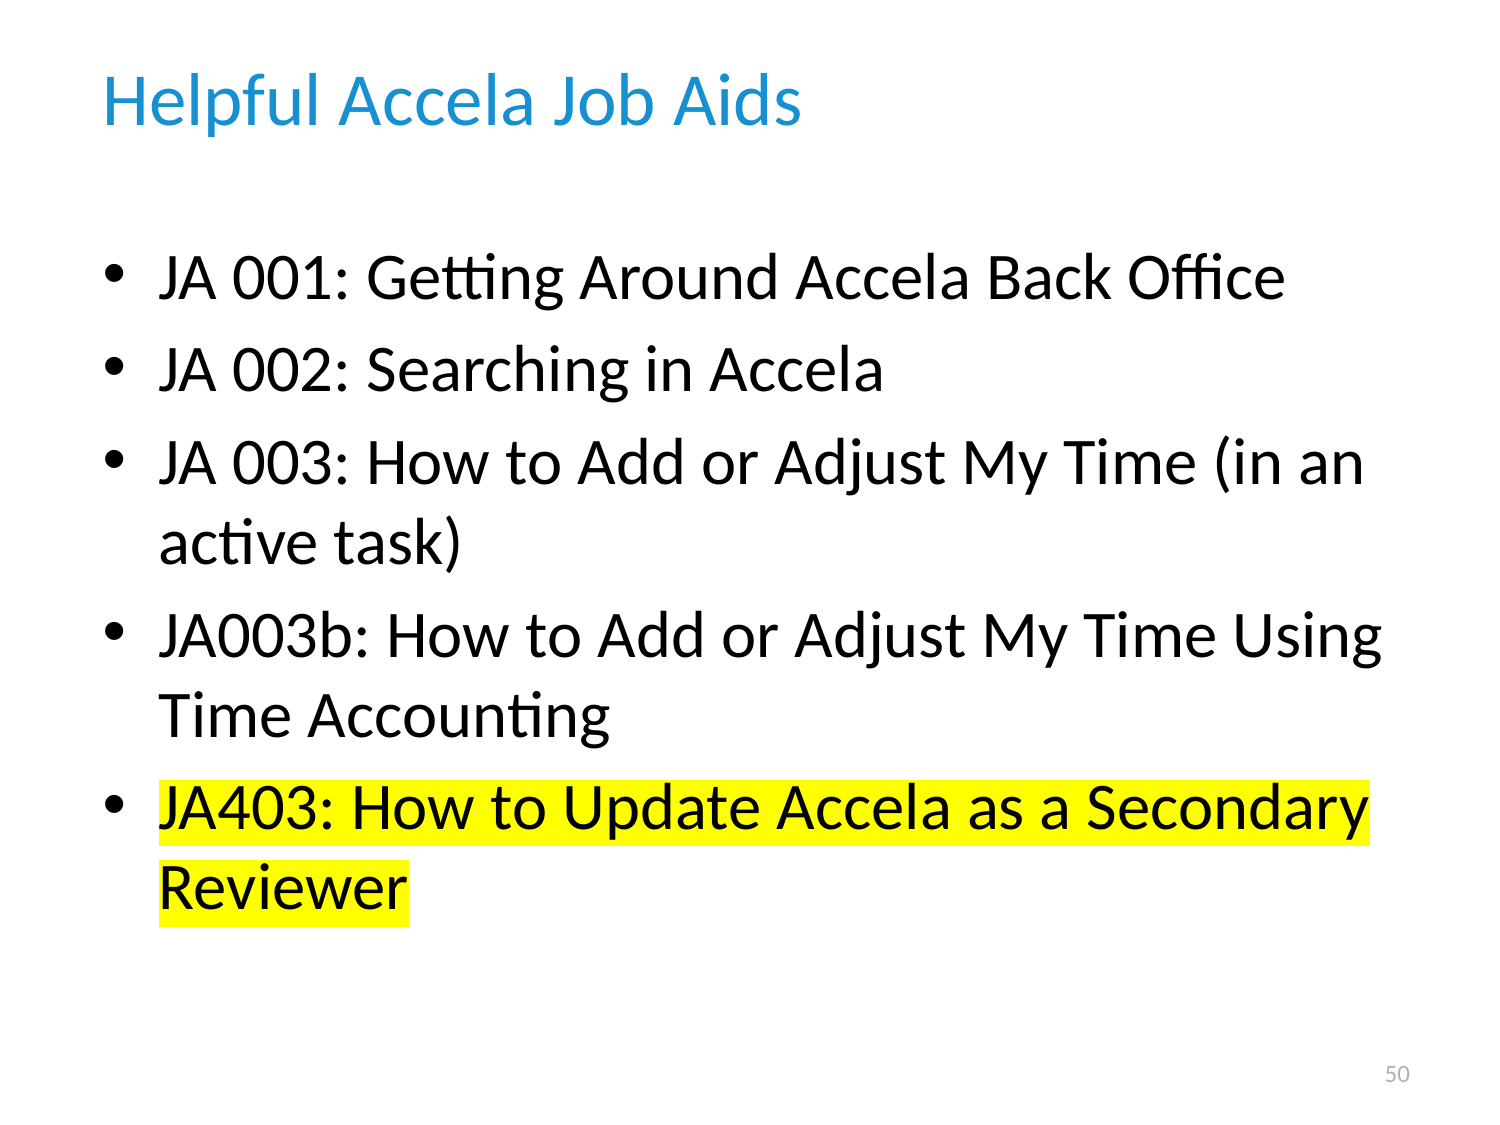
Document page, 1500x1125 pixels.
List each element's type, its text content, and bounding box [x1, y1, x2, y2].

list JA 001: Getting Around Accela Back Office JA 002: Searching in Accela JA 003: How to Add or Adjust My Time (in an active task) JA003b: How to Add or Adjust My Time Using Time Accounting JA403: How to Update Accela as a Secondary Reviewer [87, 224, 1438, 968]
slide_number 50 [1074, 1042, 1425, 1103]
title Helpful Accela Job Aids [87, 2, 1438, 190]
